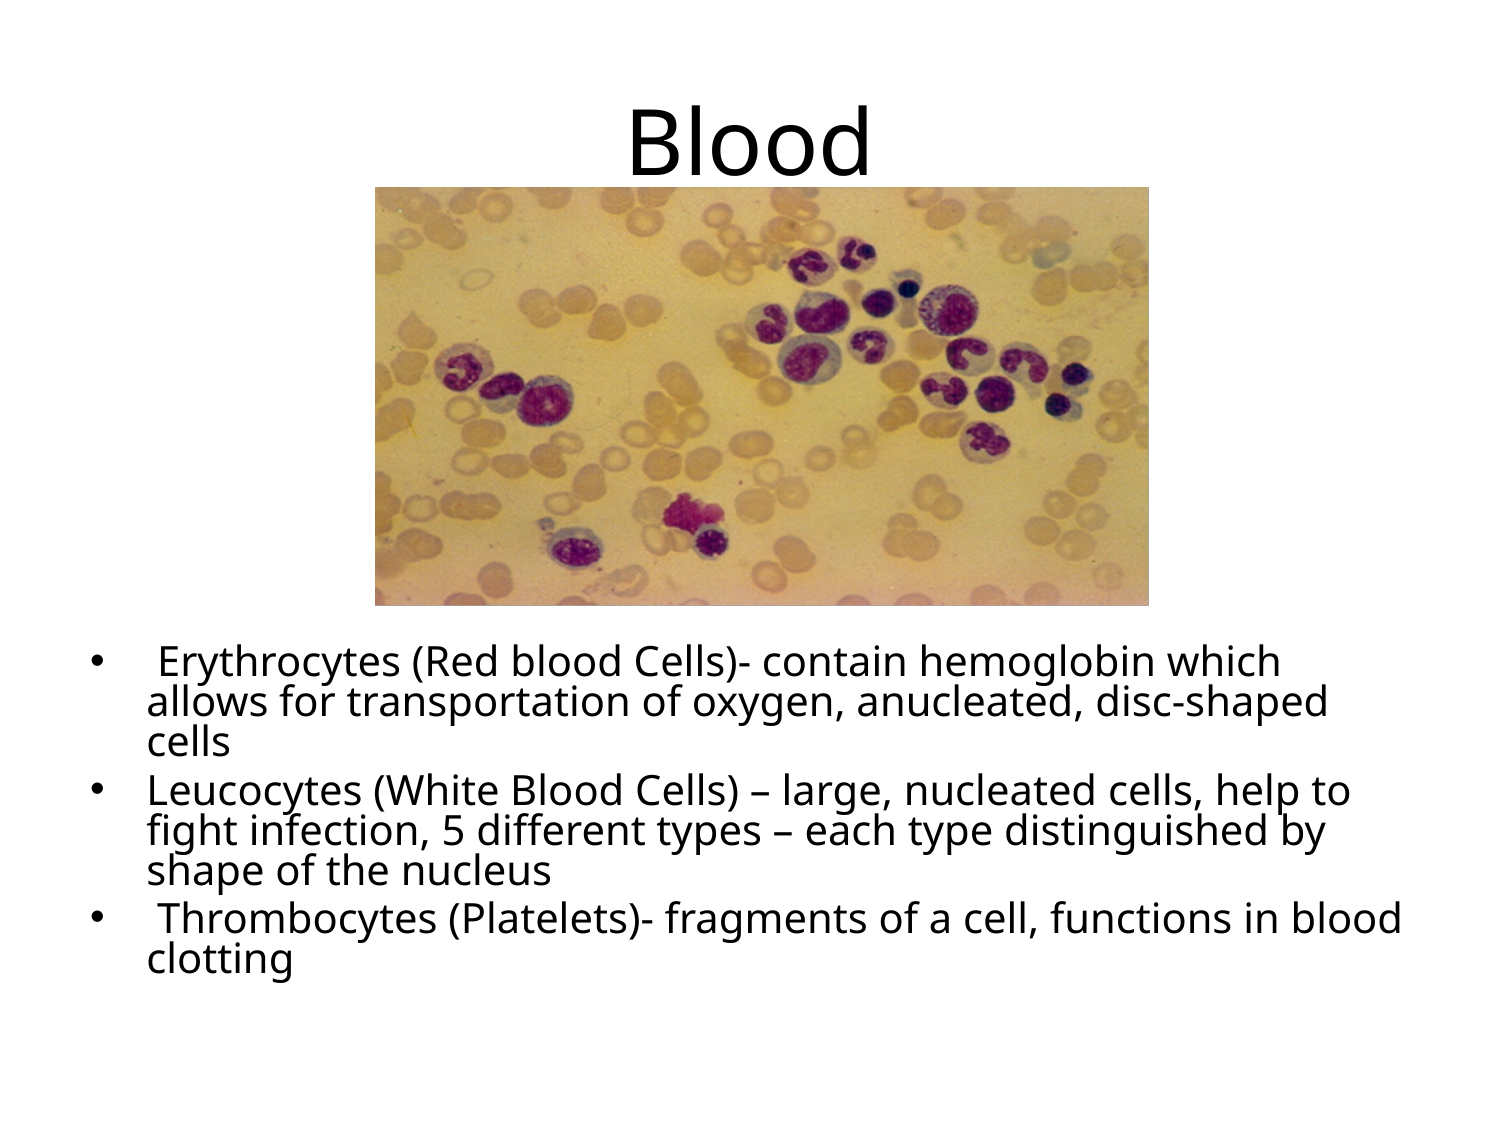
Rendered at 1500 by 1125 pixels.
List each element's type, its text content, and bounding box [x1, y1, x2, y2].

picture [374, 187, 1151, 607]
list Erythrocytes (Red blood Cells)- contain hemoglobin which allows for transportation of oxygen, anucleated, disc-shaped cells Leucocytes (White Blood Cells) – large, nucleated cells, help to fight infection, 5 different types – each type distinguished by shape of the nucleus Thrombocytes (Platelets)- fragments of a cell, functions in blood clotting [75, 637, 1425, 1005]
title Blood [75, 45, 1425, 233]
